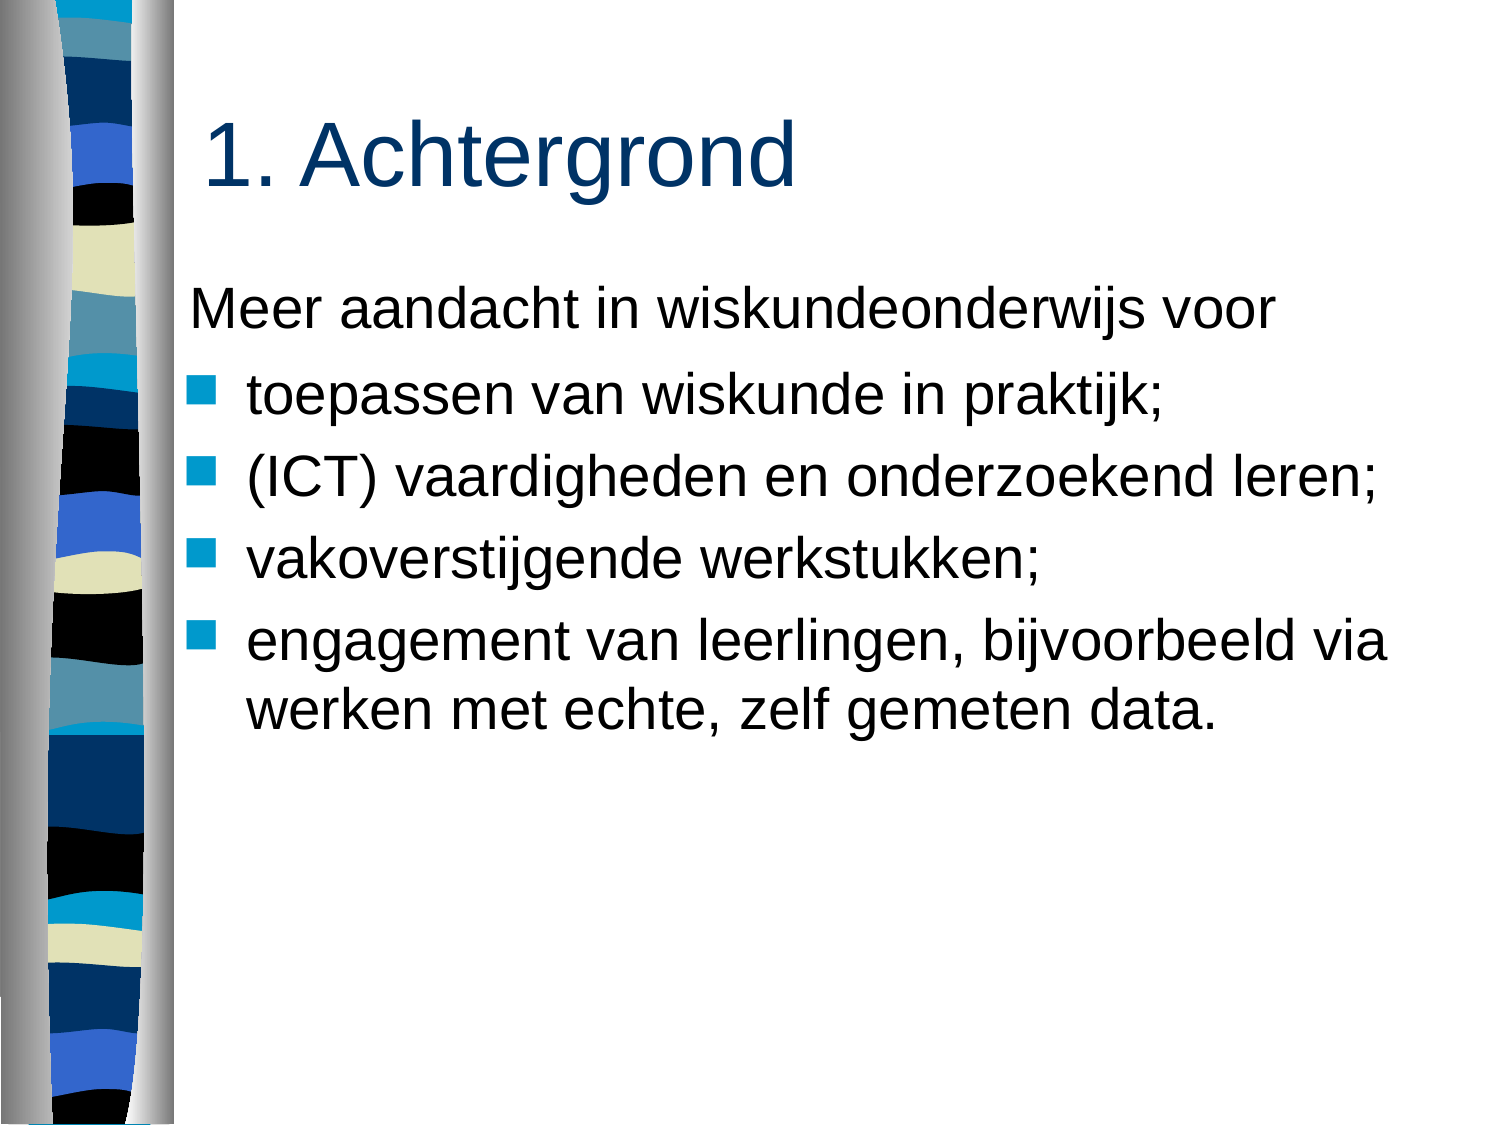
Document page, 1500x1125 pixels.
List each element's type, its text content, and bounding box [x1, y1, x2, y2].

list Meer aandacht in wiskundeonderwijs voor toepassen van wiskunde in praktijk; (ICT) vaardigheden en onderzoekend leren; vakoverstijgende werkstukken; engagement van leerlingen, bijvoorbeeld via werken met echte, zelf gemeten data. [174, 262, 1475, 1000]
title 1. Achtergrond [187, 50, 1463, 250]
